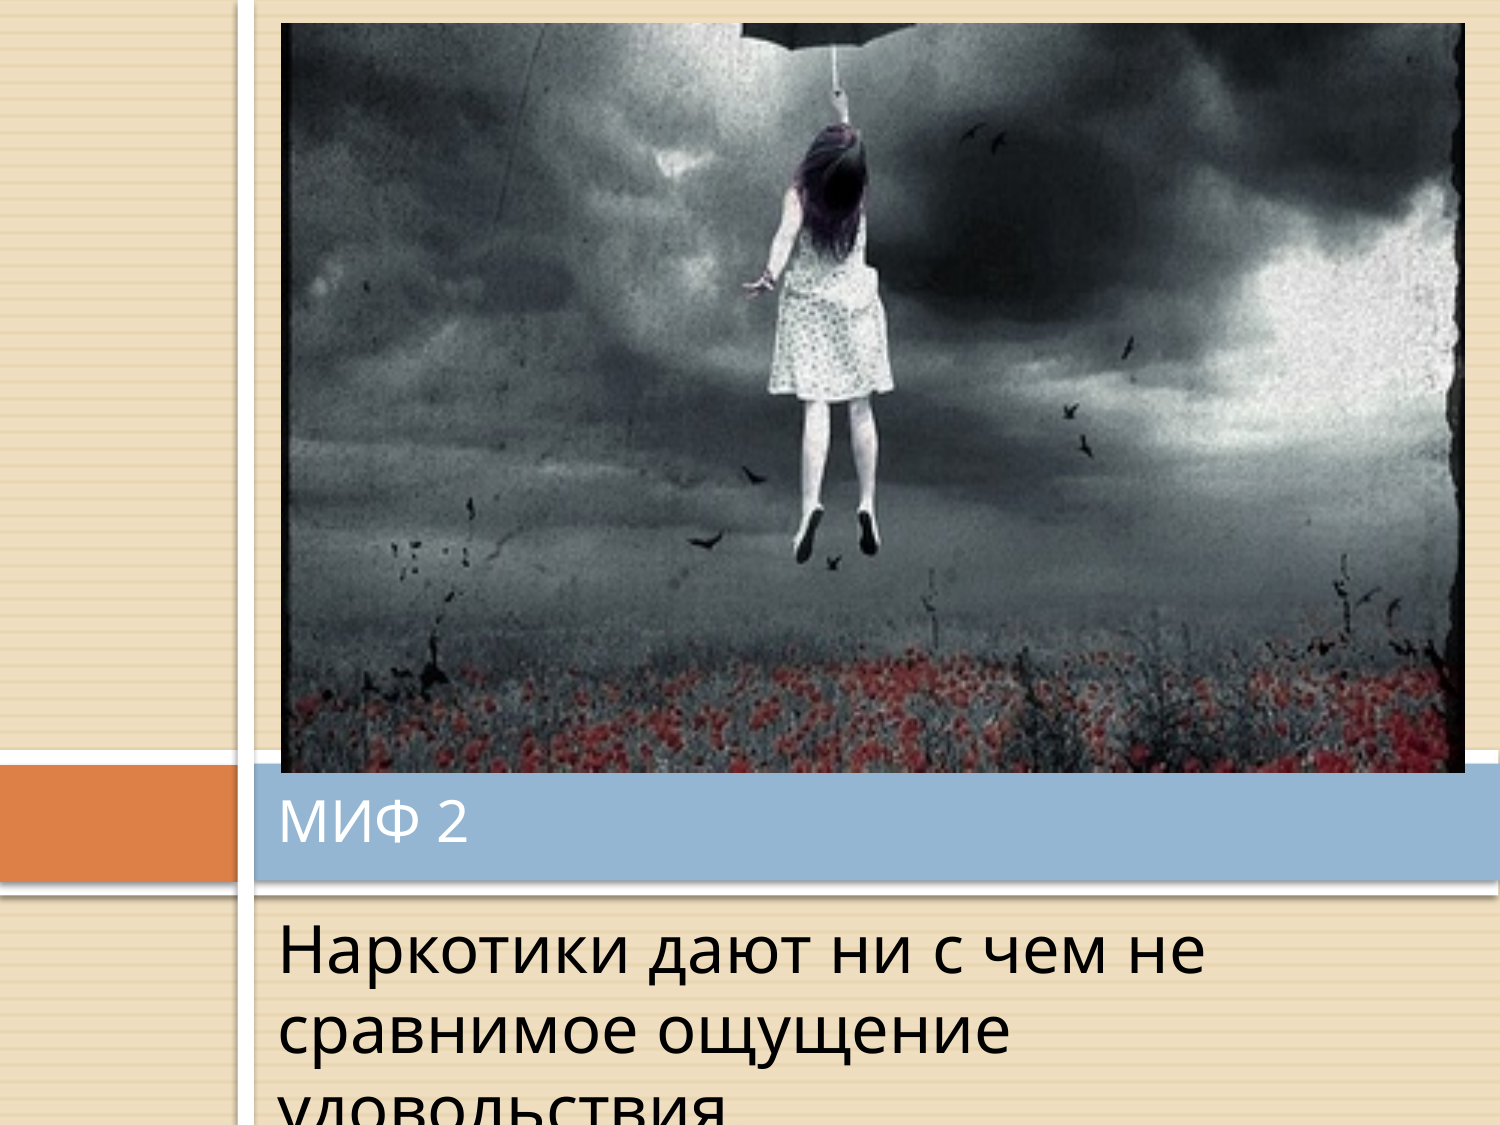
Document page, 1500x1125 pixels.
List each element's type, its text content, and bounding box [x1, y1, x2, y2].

title МИФ 2 [262, 762, 1463, 875]
list Наркотики дают ни с чем не сравнимое ощущение удовольствия. [262, 900, 1463, 1013]
picture [280, 23, 1466, 774]
